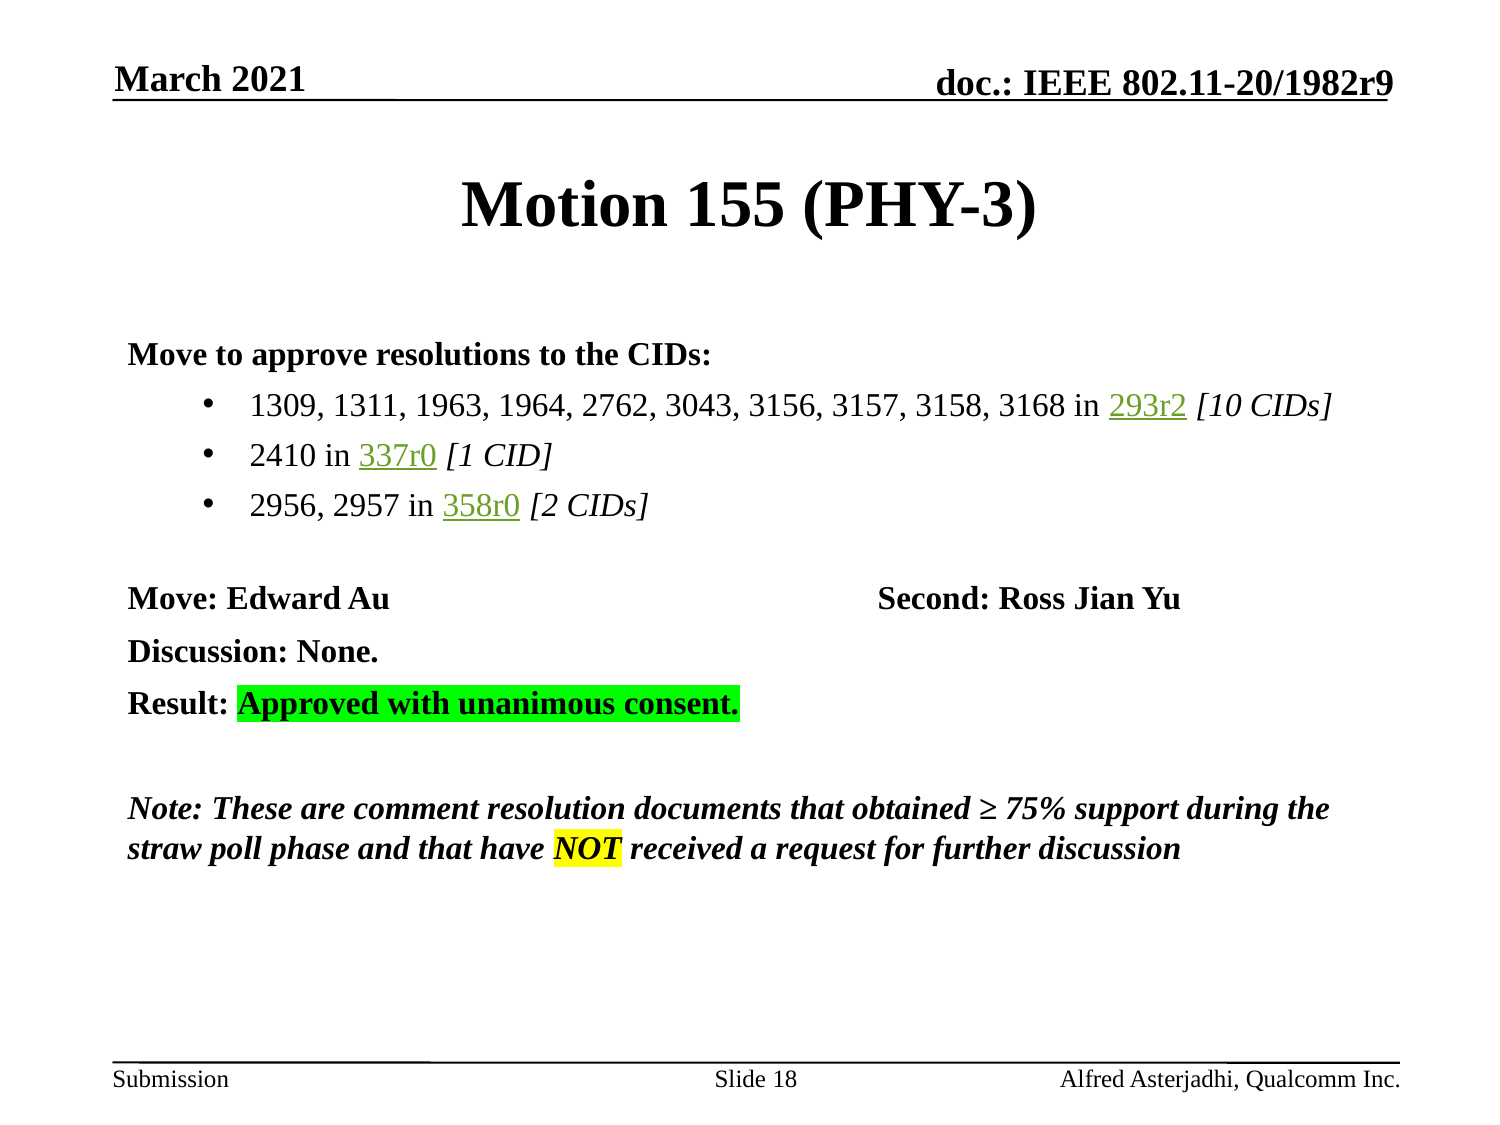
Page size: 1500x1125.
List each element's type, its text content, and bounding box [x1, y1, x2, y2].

title Motion 155 (PHY-3) [112, 112, 1388, 288]
footer Alfred Asterjadhi, Qualcomm Inc. [878, 1061, 1402, 1093]
slide_number Slide 18 [712, 1061, 800, 1123]
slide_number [114, 54, 423, 100]
list Move to approve resolutions to the CIDs: 1309, 1311, 1963, 1964, 2762, 3043, 3156, 3157, 3158, 3168 in 293r2 [10 CIDs] 2410 in 337r0 [1 CID] 2956, 2957 in 358r0 [2 CIDs] Move: Edward Au Second: Ross Jian Yu Discussion: None. Result: Approved with unanimous consent. Note: These are comment resolution documents that obtained ≥ 75% support during the straw poll phase and that have NOT received a request for further discussion [112, 324, 1388, 1000]
